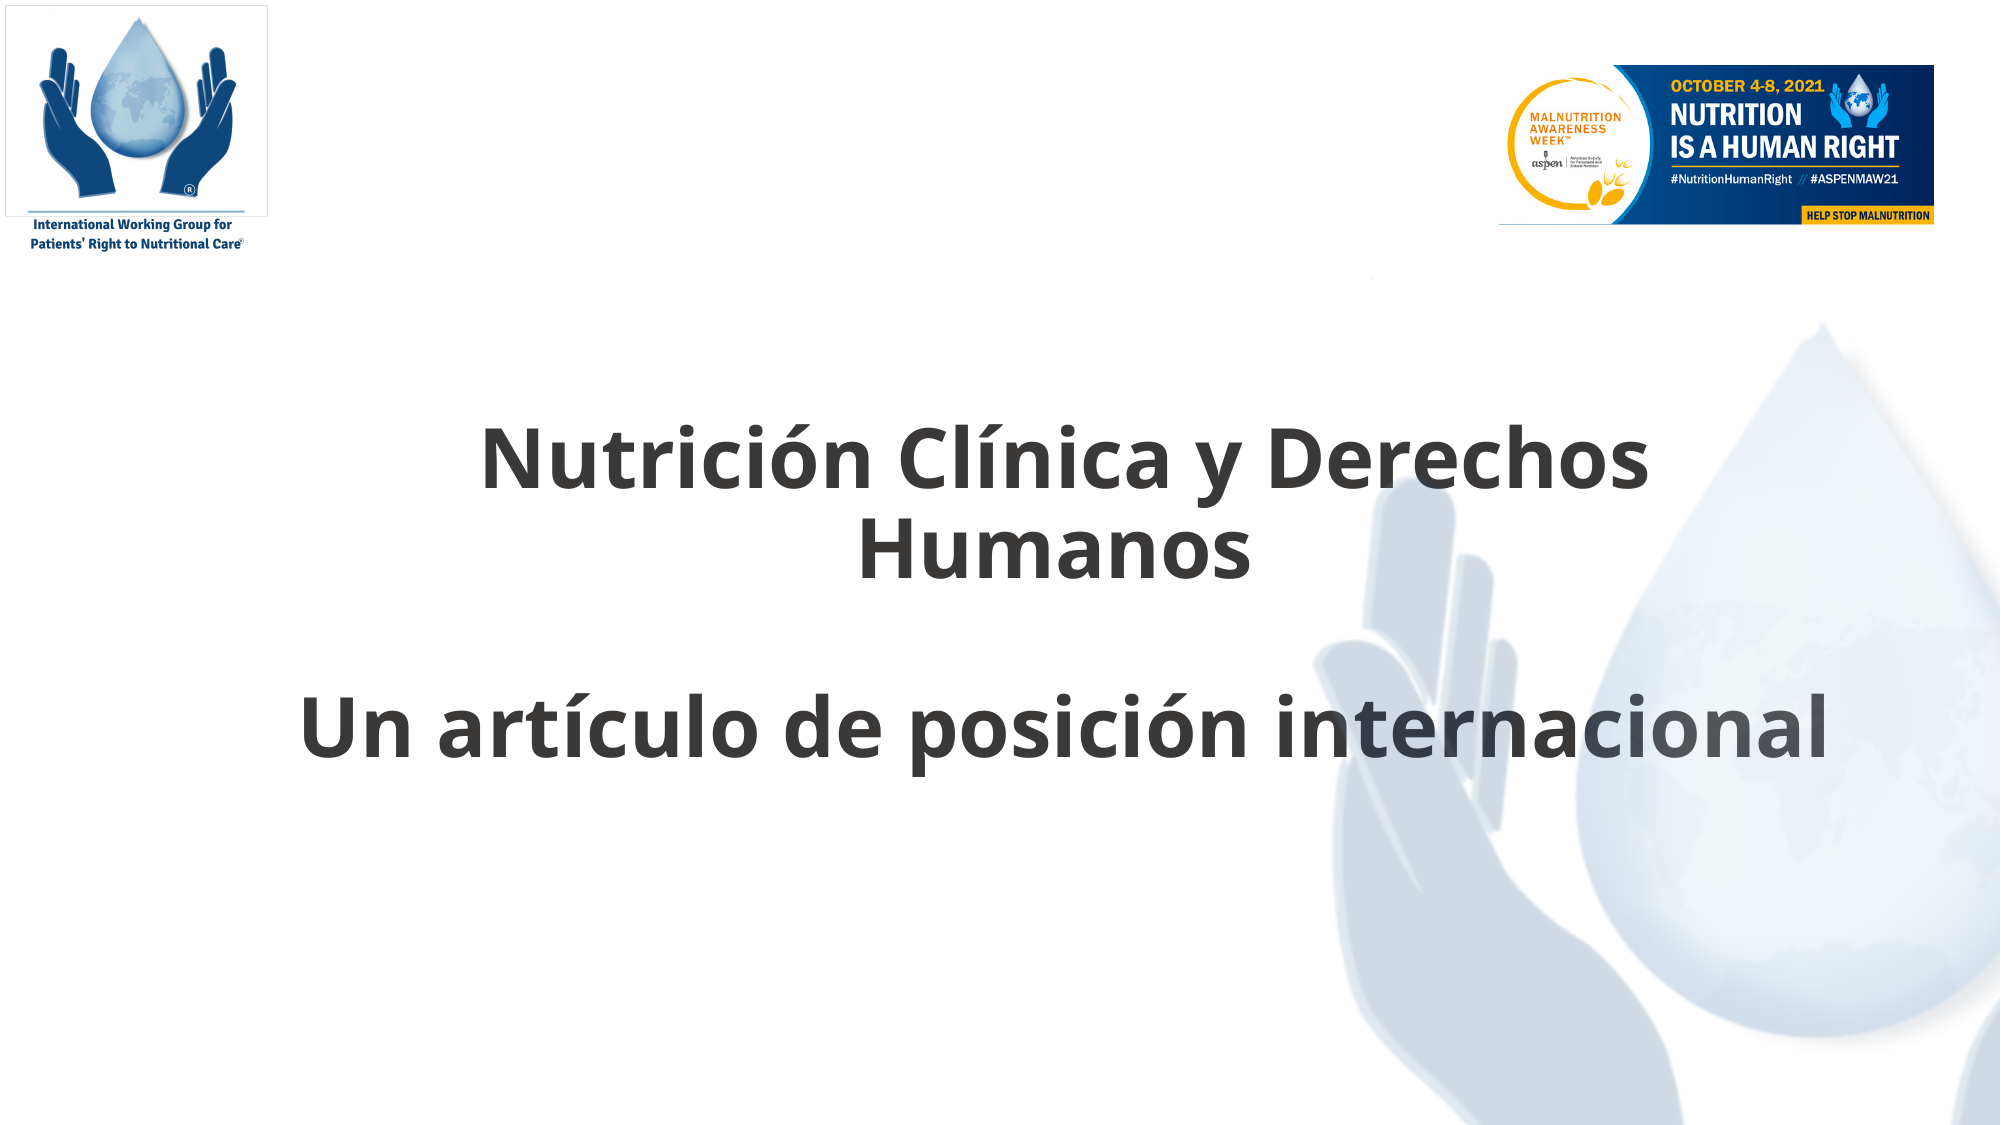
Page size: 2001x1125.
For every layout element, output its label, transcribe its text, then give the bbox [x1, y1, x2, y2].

text_box Nutrición Clínica y Derechos Humanos Un artículo de posición internacional [282, 408, 1245, 885]
picture [0, 0, 271, 268]
picture [1245, 65, 2000, 1125]
